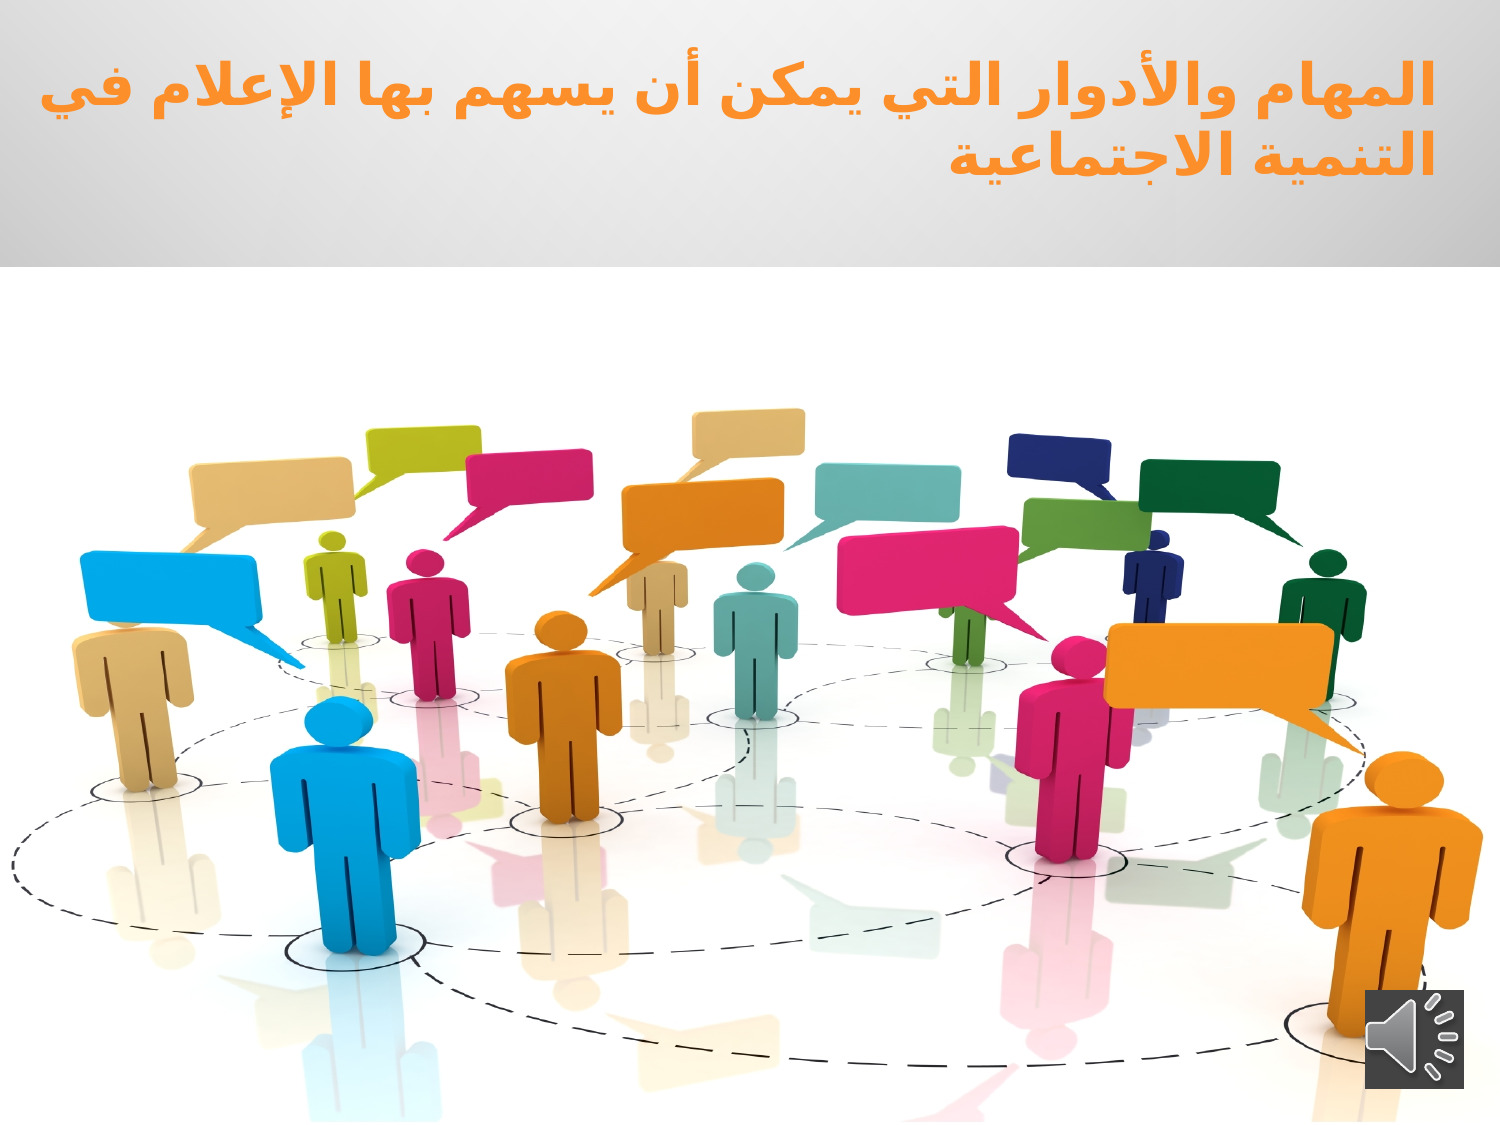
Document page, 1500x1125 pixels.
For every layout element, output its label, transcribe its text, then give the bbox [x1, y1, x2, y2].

text_box المهام والأدوار التي يمكن أن يسهم بها الإعلام في التنمية الاجتماعية [17, 39, 1454, 195]
picture [0, 266, 1500, 1125]
